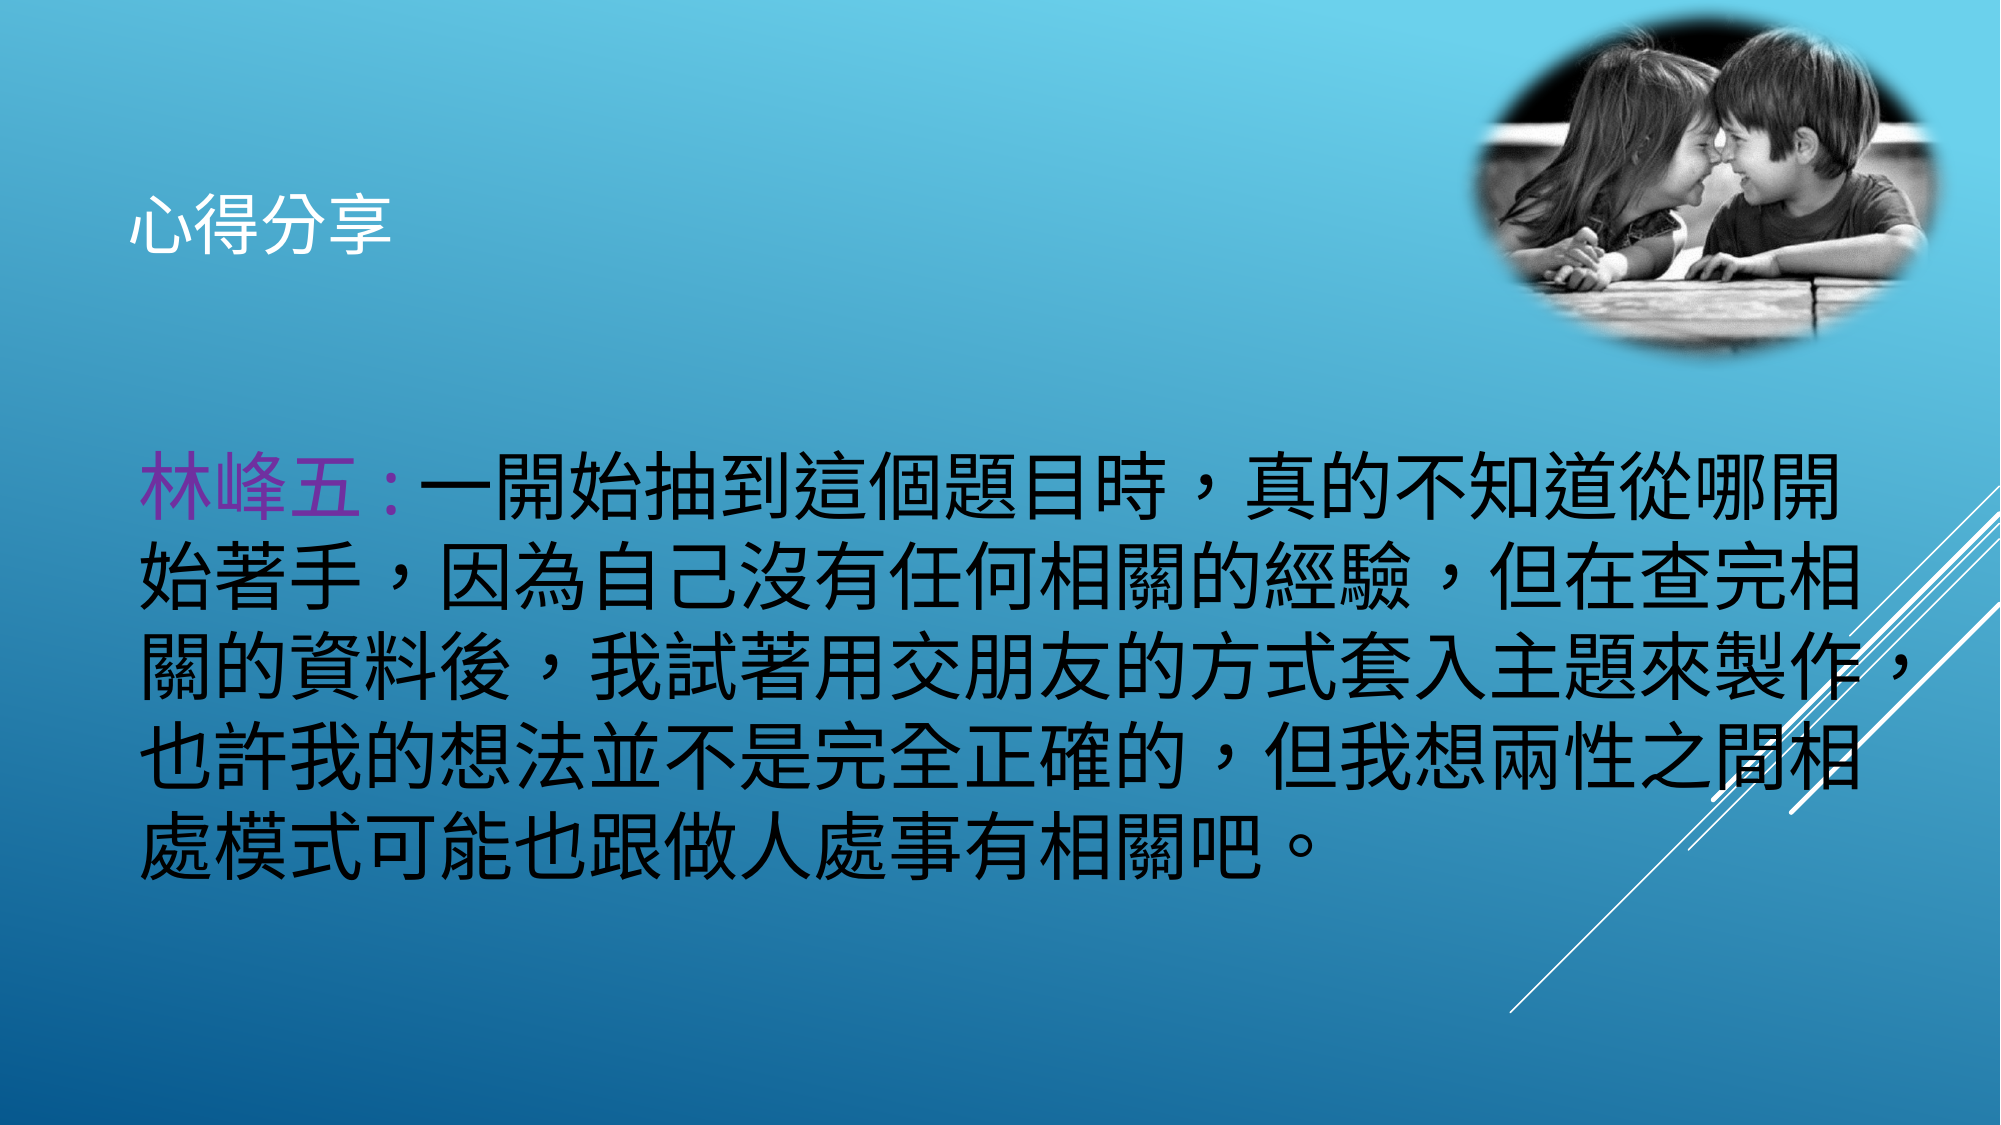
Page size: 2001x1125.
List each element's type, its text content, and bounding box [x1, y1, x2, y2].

title 心得分享 [112, 112, 1454, 333]
picture [1454, 0, 1960, 374]
list 林峰五:一開始抽到這個題目時，真的不知道從哪開始著手，因為自己沒有任何相關的經驗，但在查完相關的資料後，我試著用交朋友的方式套入主題來製作，也許我的想法並不是完全正確的，但我想兩性之間相處模式可能也跟做人處事有相關吧。 [123, 234, 1920, 1094]
